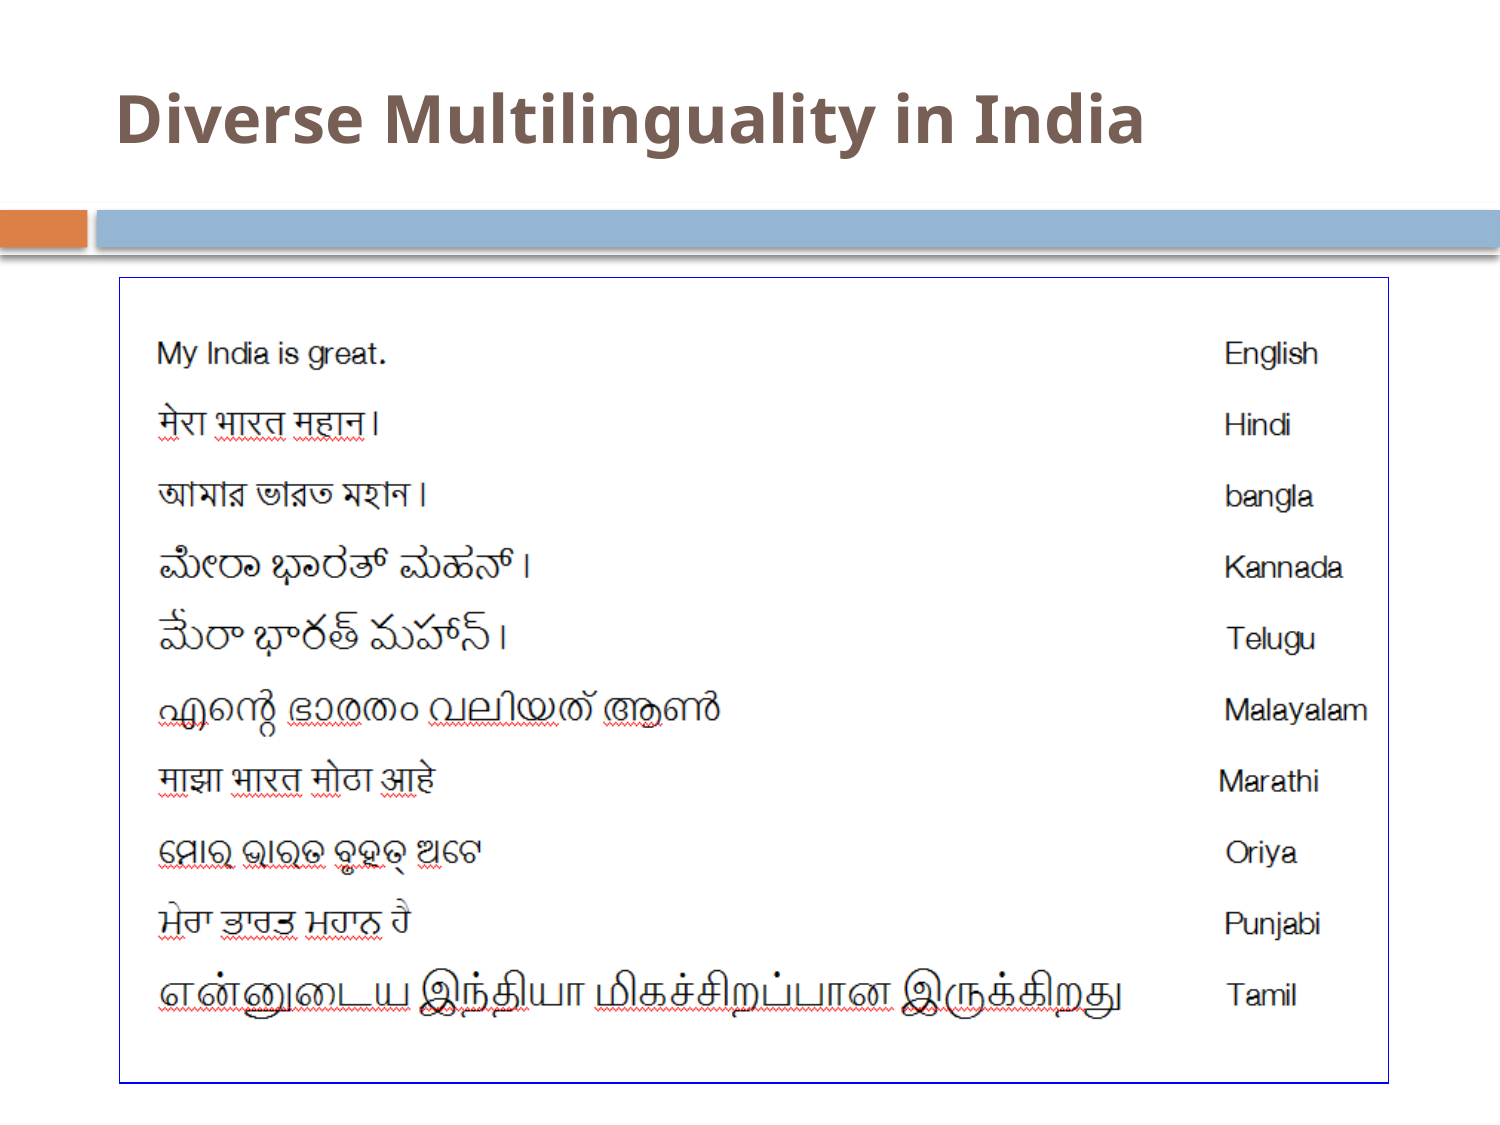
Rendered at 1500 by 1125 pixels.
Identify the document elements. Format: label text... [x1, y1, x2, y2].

title Diverse Multilinguality in India [100, 66, 1483, 178]
picture [119, 278, 1389, 1083]
